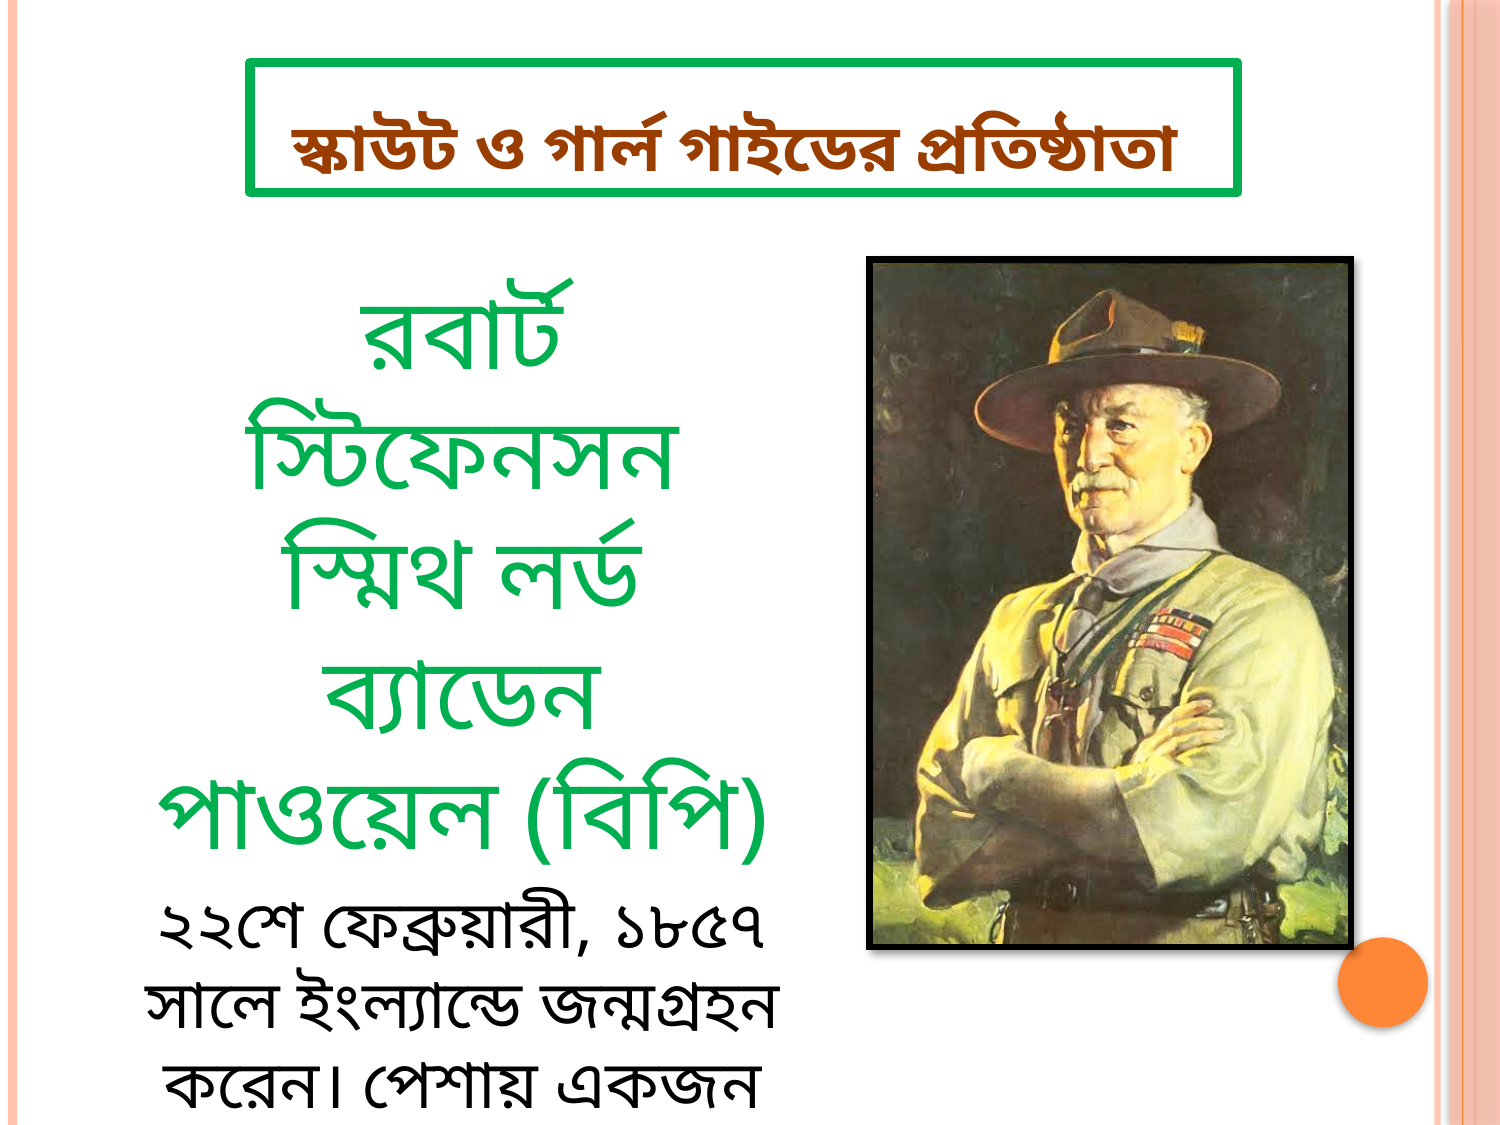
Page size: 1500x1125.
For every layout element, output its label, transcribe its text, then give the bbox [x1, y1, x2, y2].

picture [872, 261, 1349, 945]
title স্কাউট ও গার্ল গাইডের প্রতিষ্ঠাতা [249, 62, 1238, 193]
list রবার্ট স্টিফেনসন স্মিথ লর্ড ব্যাডেন পাওয়েল (বিপি) ২২শে ফেব্রুয়ারী, ১৮৫৭ সালে ইংল্যান্ডে জন্মগ্রহন করেন। পেশায় একজন সৈনিক ছিলেন। [125, 262, 800, 945]
